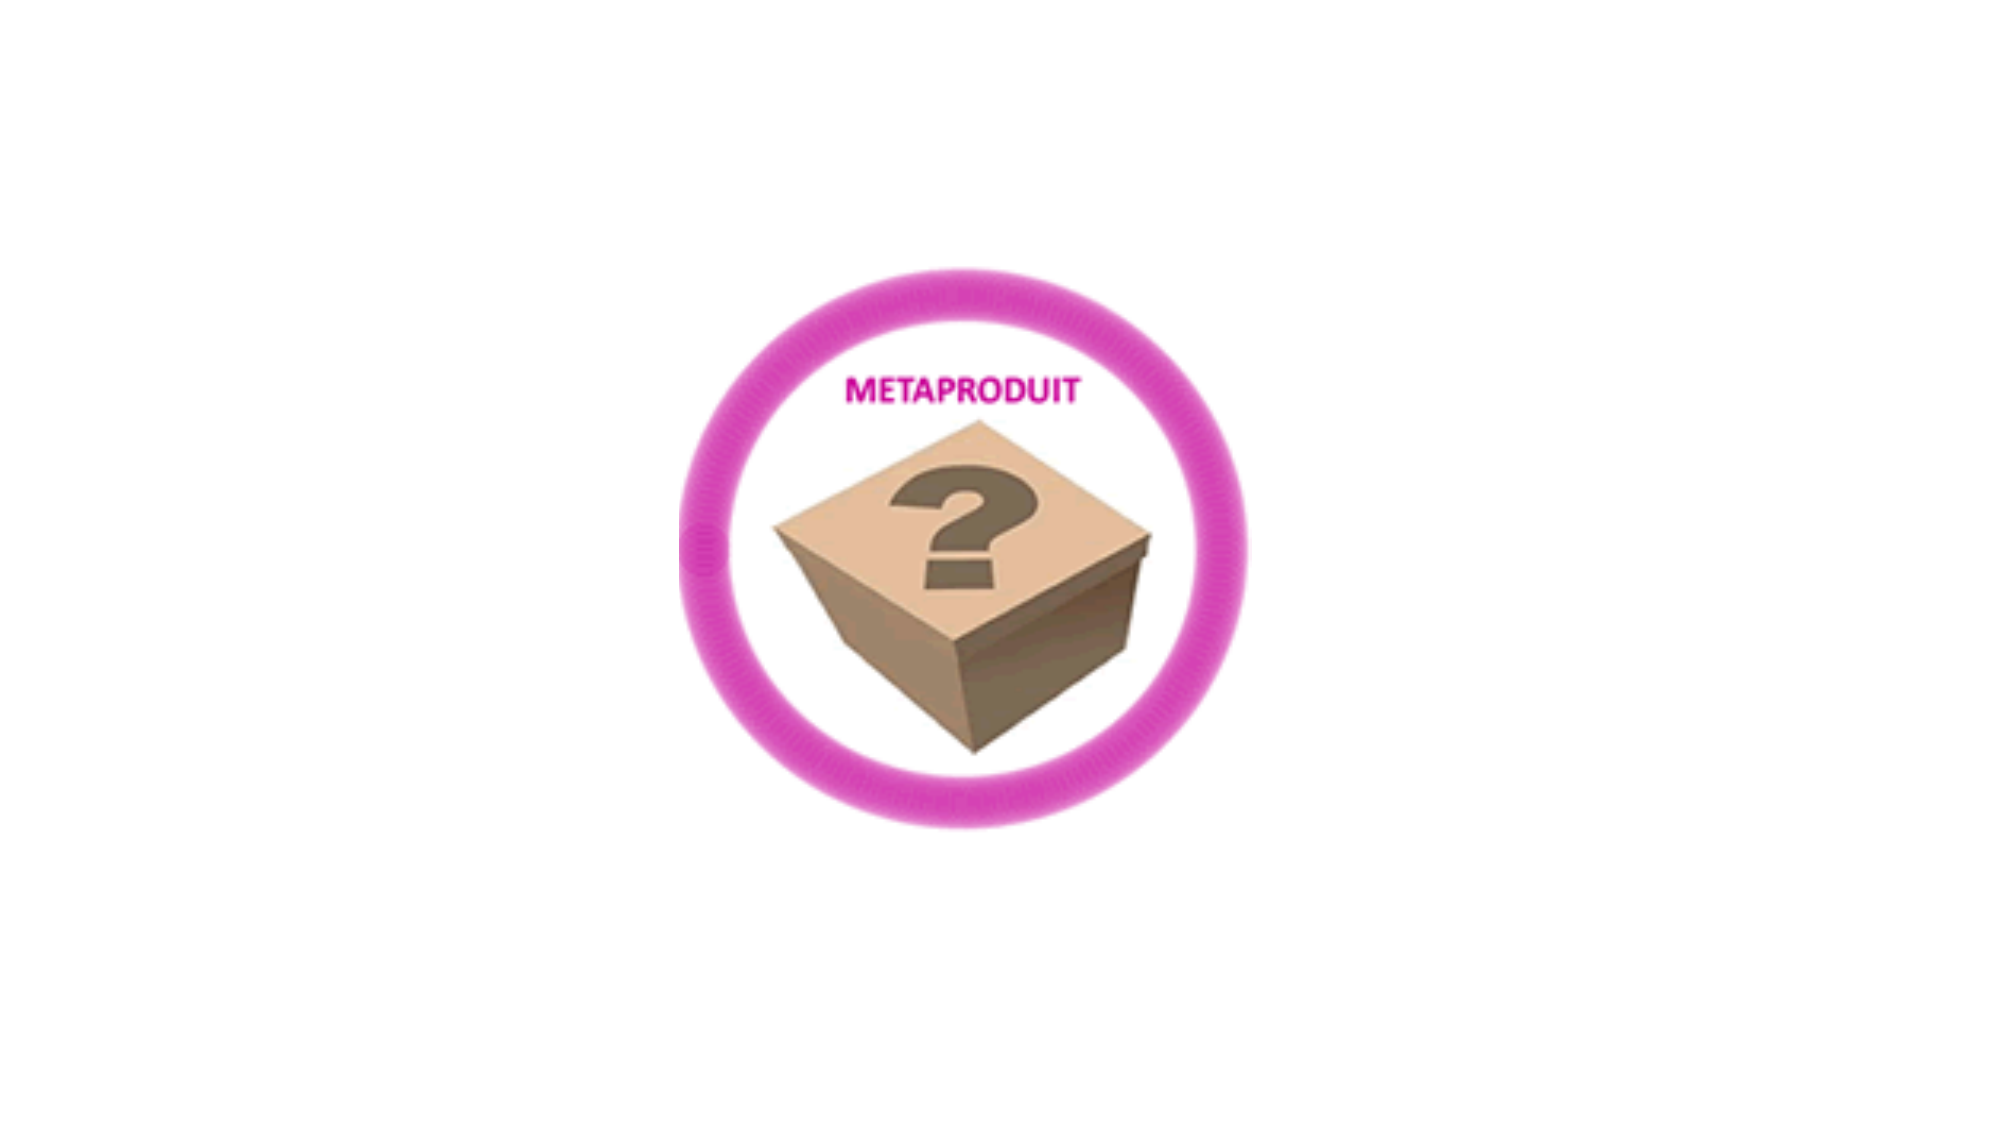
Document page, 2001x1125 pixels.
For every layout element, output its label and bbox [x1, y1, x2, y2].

picture [679, 265, 1252, 839]
